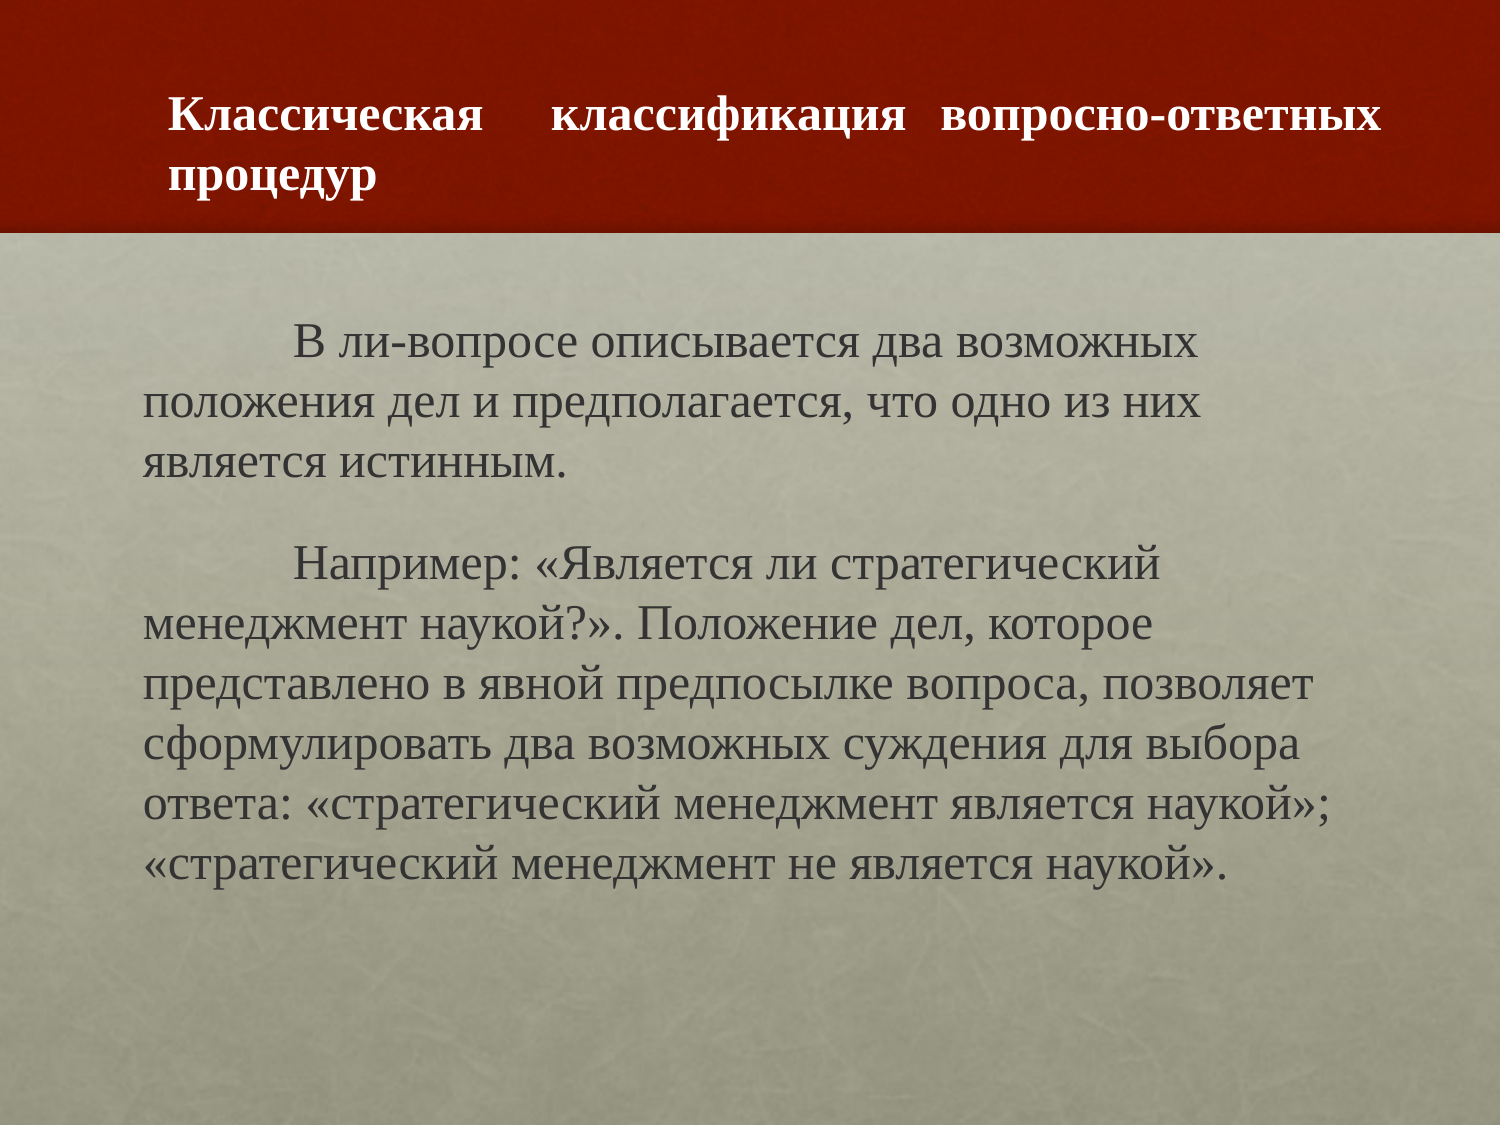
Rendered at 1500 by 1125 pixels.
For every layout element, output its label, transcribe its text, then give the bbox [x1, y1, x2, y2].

picture [0, 214, 1500, 1125]
list В ли-вопросе описывается два возможных положения дел и предполагается, что одно из них является истинным. Например: «Является ли стратегический менеджмент наукой?». Положение дел, которое представлено в явной предпосылке вопроса, позволяет сформулировать два возможных суждения для выбора ответа: «стратегический менеджмент является наукой»; «стратегический менеджмент не является наукой». [127, 299, 1372, 1005]
text_box Классическая классификация вопросно-ответных процедур [152, 35, 1397, 246]
